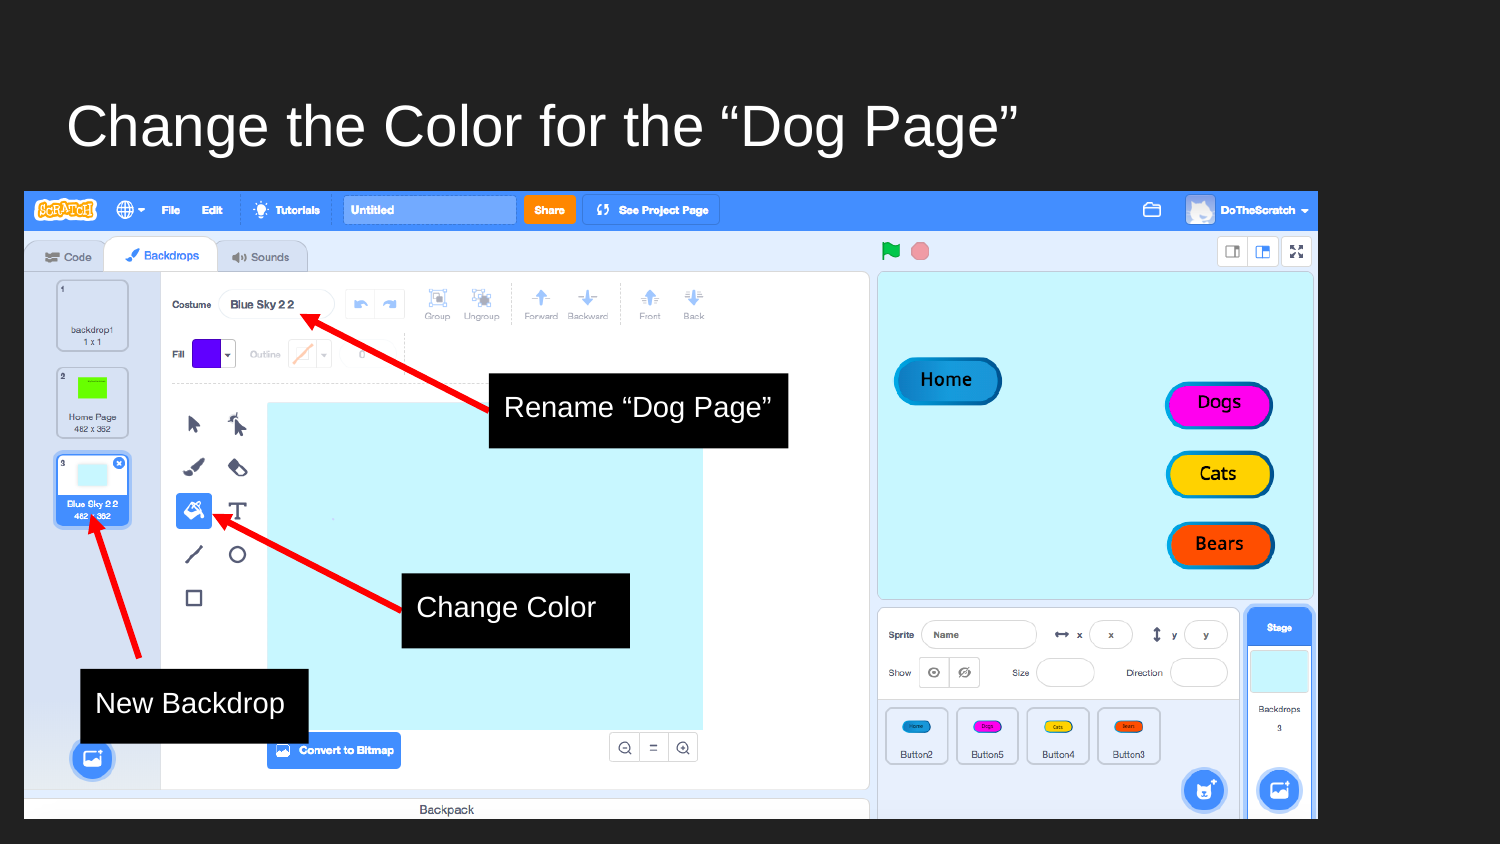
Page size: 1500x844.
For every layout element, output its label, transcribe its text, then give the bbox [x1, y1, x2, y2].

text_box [90, 513, 140, 659]
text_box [299, 313, 490, 412]
title Change the Color for the “Dog Page” [51, 72, 1449, 167]
picture [24, 191, 1318, 819]
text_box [211, 513, 402, 612]
